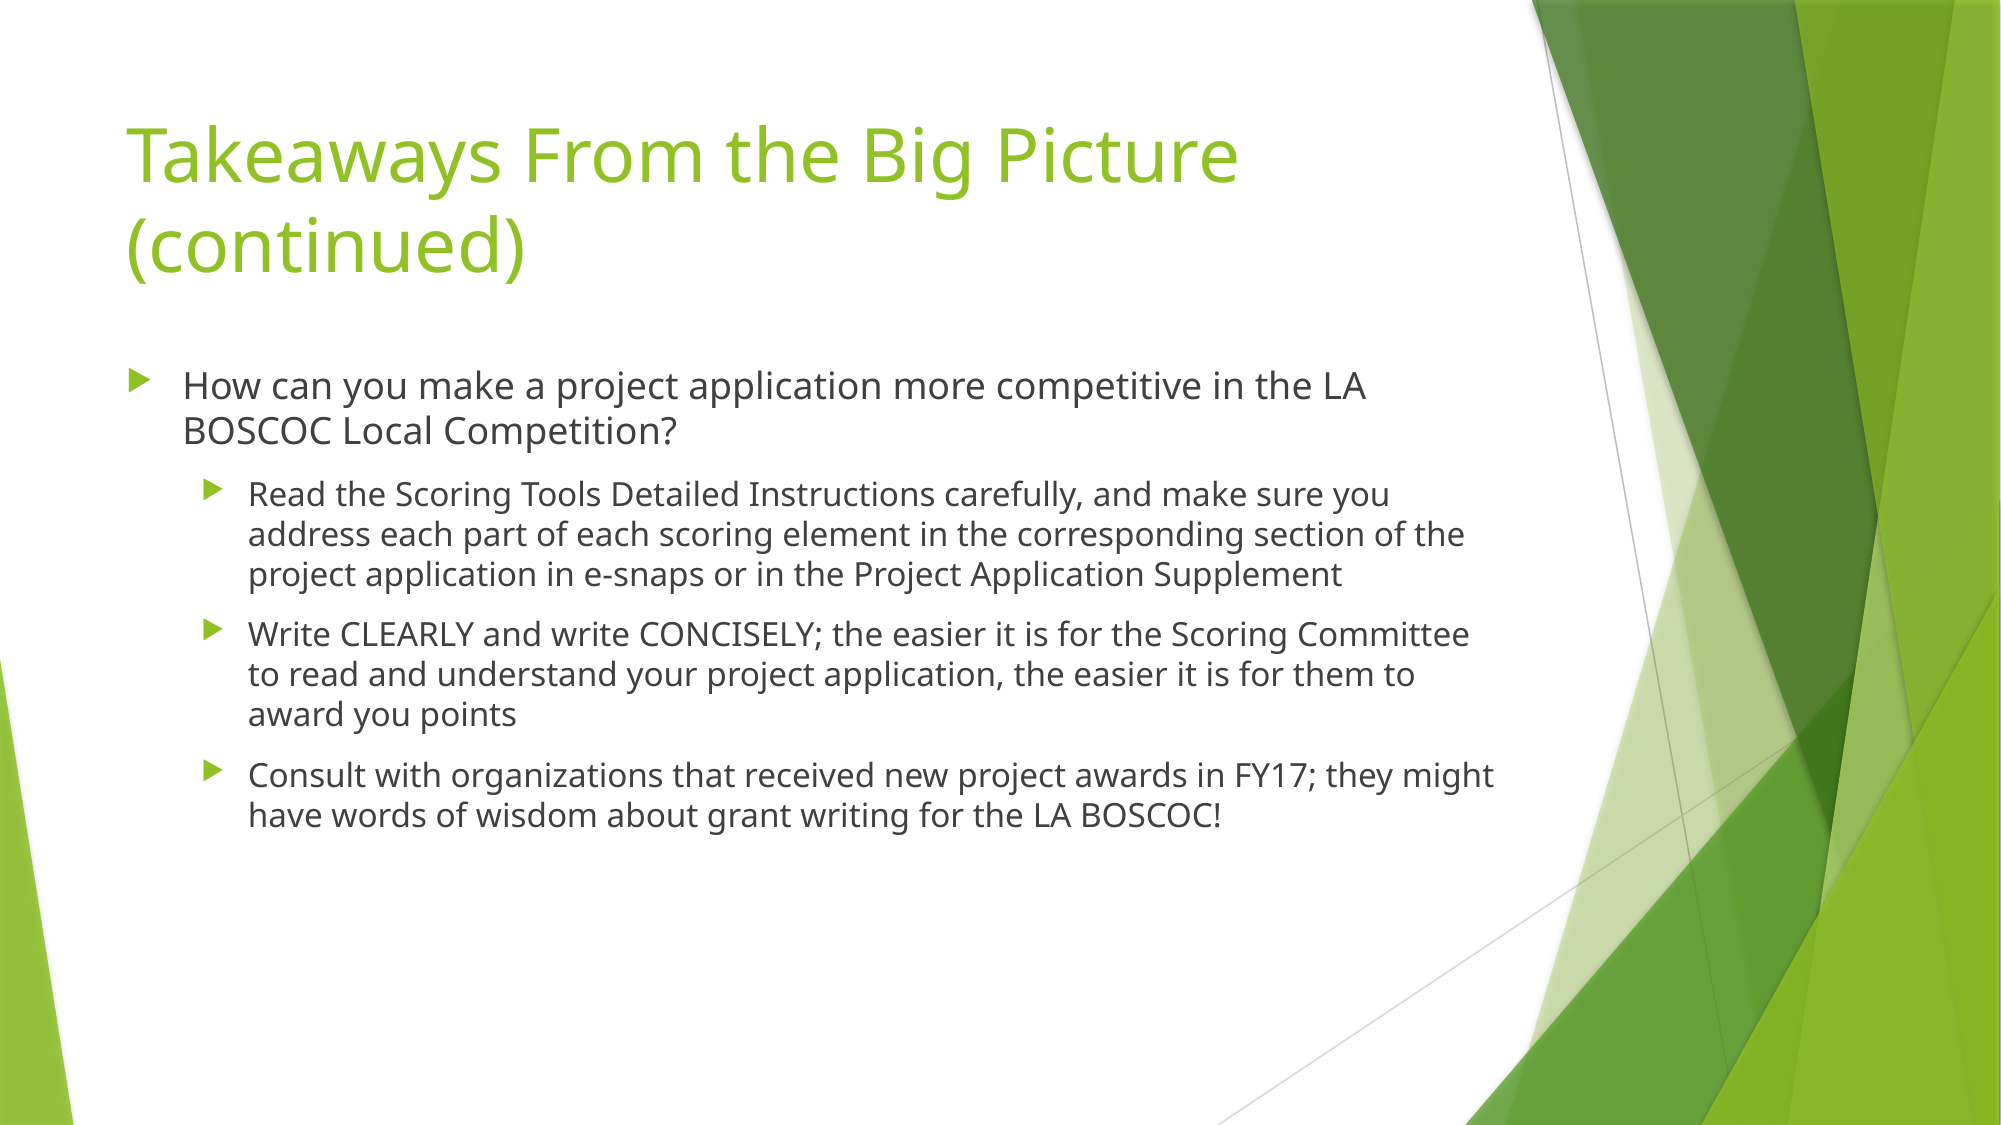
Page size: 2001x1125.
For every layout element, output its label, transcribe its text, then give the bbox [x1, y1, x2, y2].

list How can you make a project application more competitive in the LA BOSCOC Local Competition? Read the Scoring Tools Detailed Instructions carefully, and make sure you address each part of each scoring element in the corresponding section of the project application in e-snaps or in the Project Application Supplement Write CLEARLY and write CONCISELY; the easier it is for the Scoring Committee to read and understand your project application, the easier it is for them to award you points Consult with organizations that received new project awards in FY17; they might have words of wisdom about grant writing for the LA BOSCOC! [111, 354, 1522, 992]
title Takeaways From the Big Picture (continued) [111, 99, 1522, 317]
